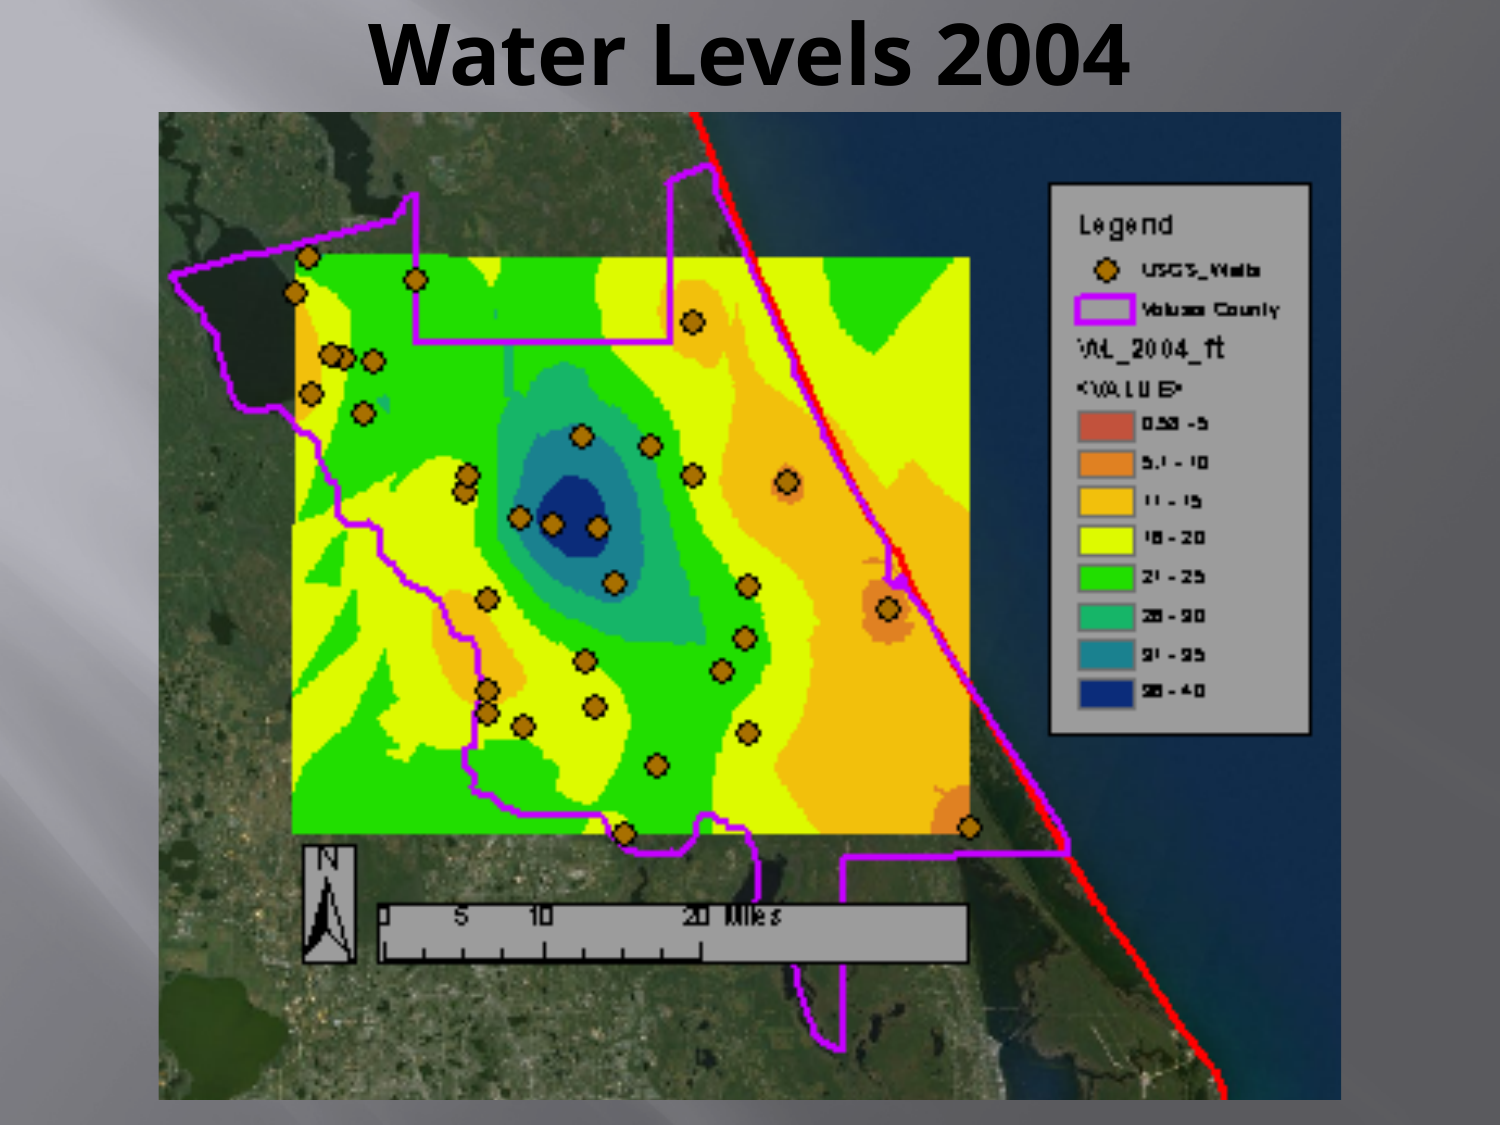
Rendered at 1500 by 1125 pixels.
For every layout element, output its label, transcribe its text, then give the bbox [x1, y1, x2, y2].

title Water Levels 2004 [75, 0, 1426, 121]
picture [158, 112, 1342, 1101]
